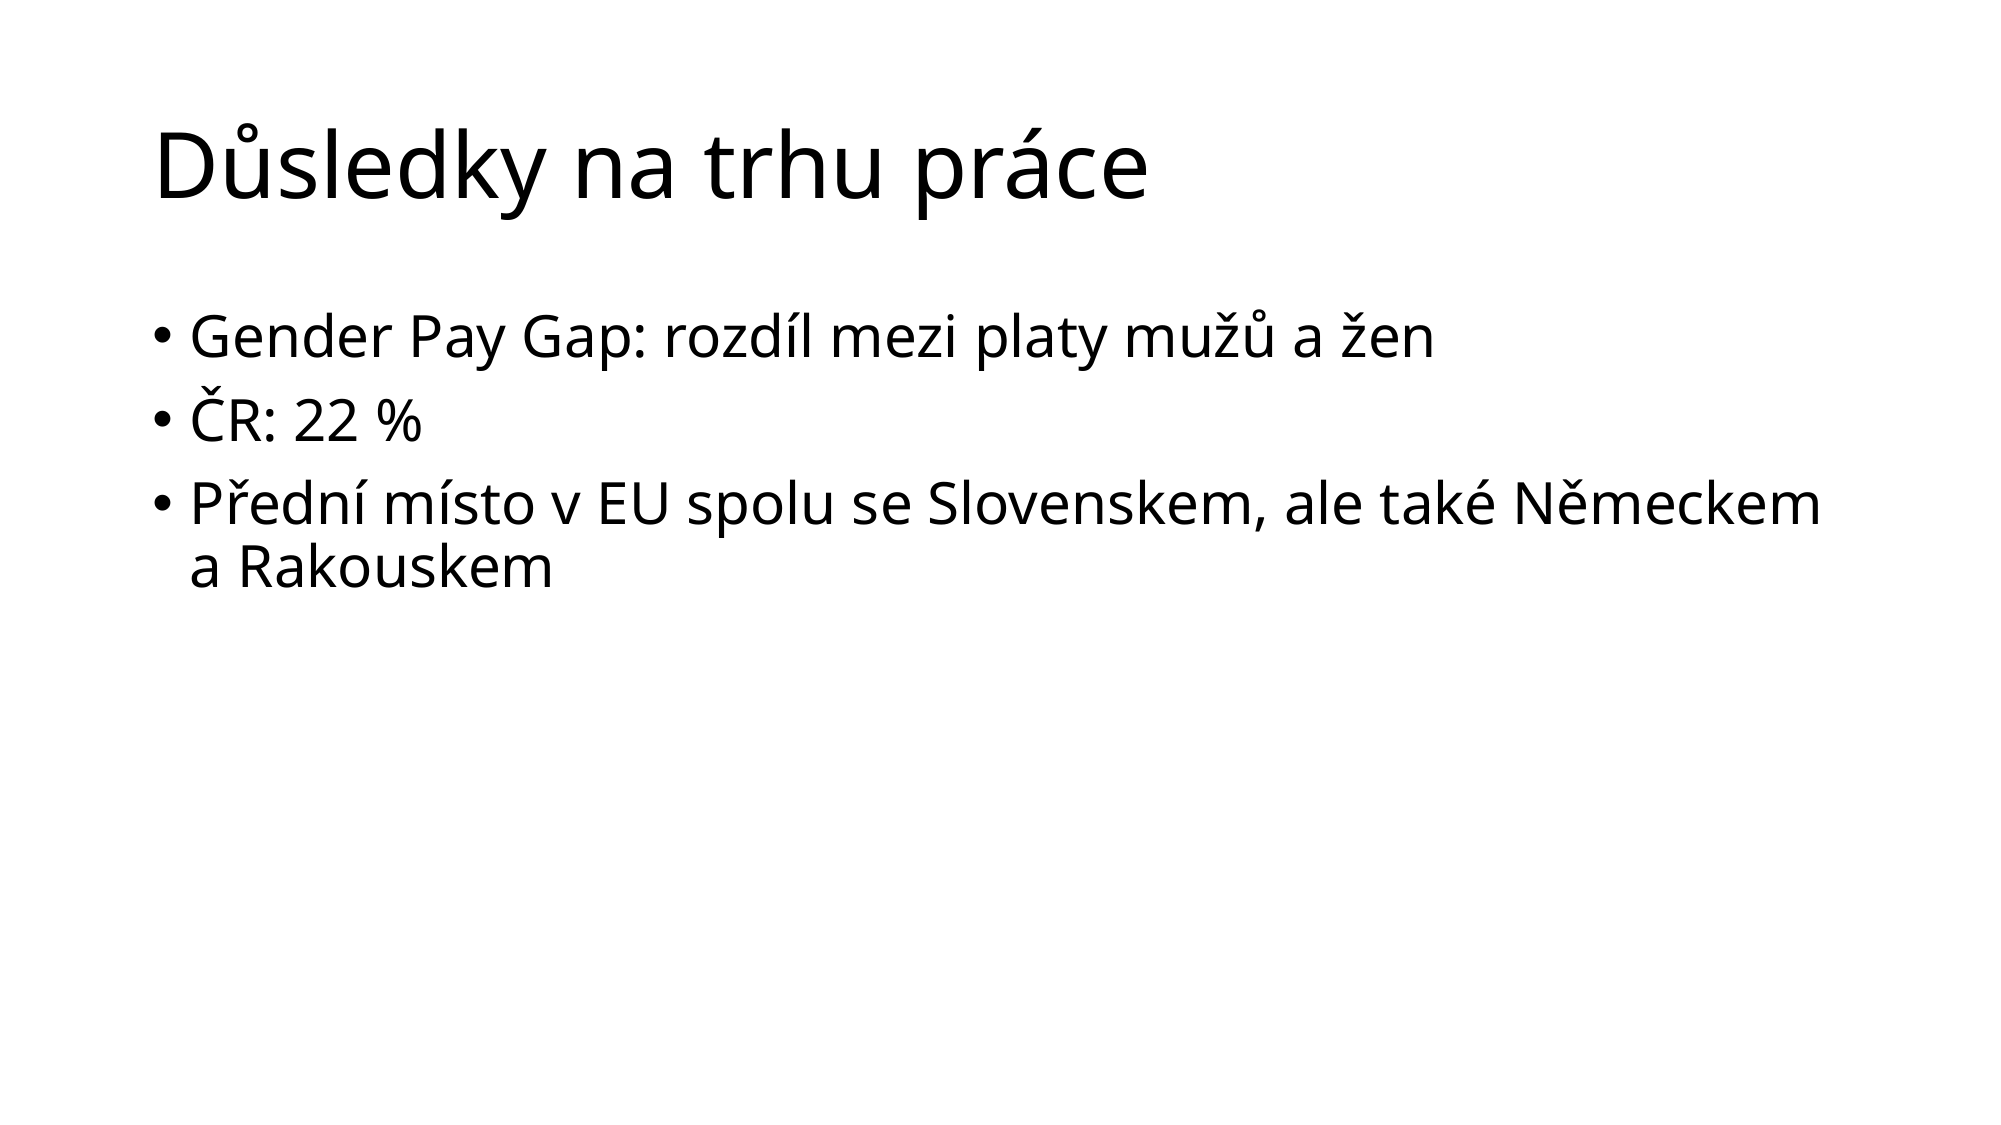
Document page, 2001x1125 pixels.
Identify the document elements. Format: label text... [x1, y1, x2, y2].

title Důsledky na trhu práce [137, 59, 1863, 278]
list Gender Pay Gap: rozdíl mezi platy mužů a žen ČR: 22 % Přední místo v EU spolu se Slovenskem, ale také Německem a Rakouskem [137, 299, 1863, 1014]
